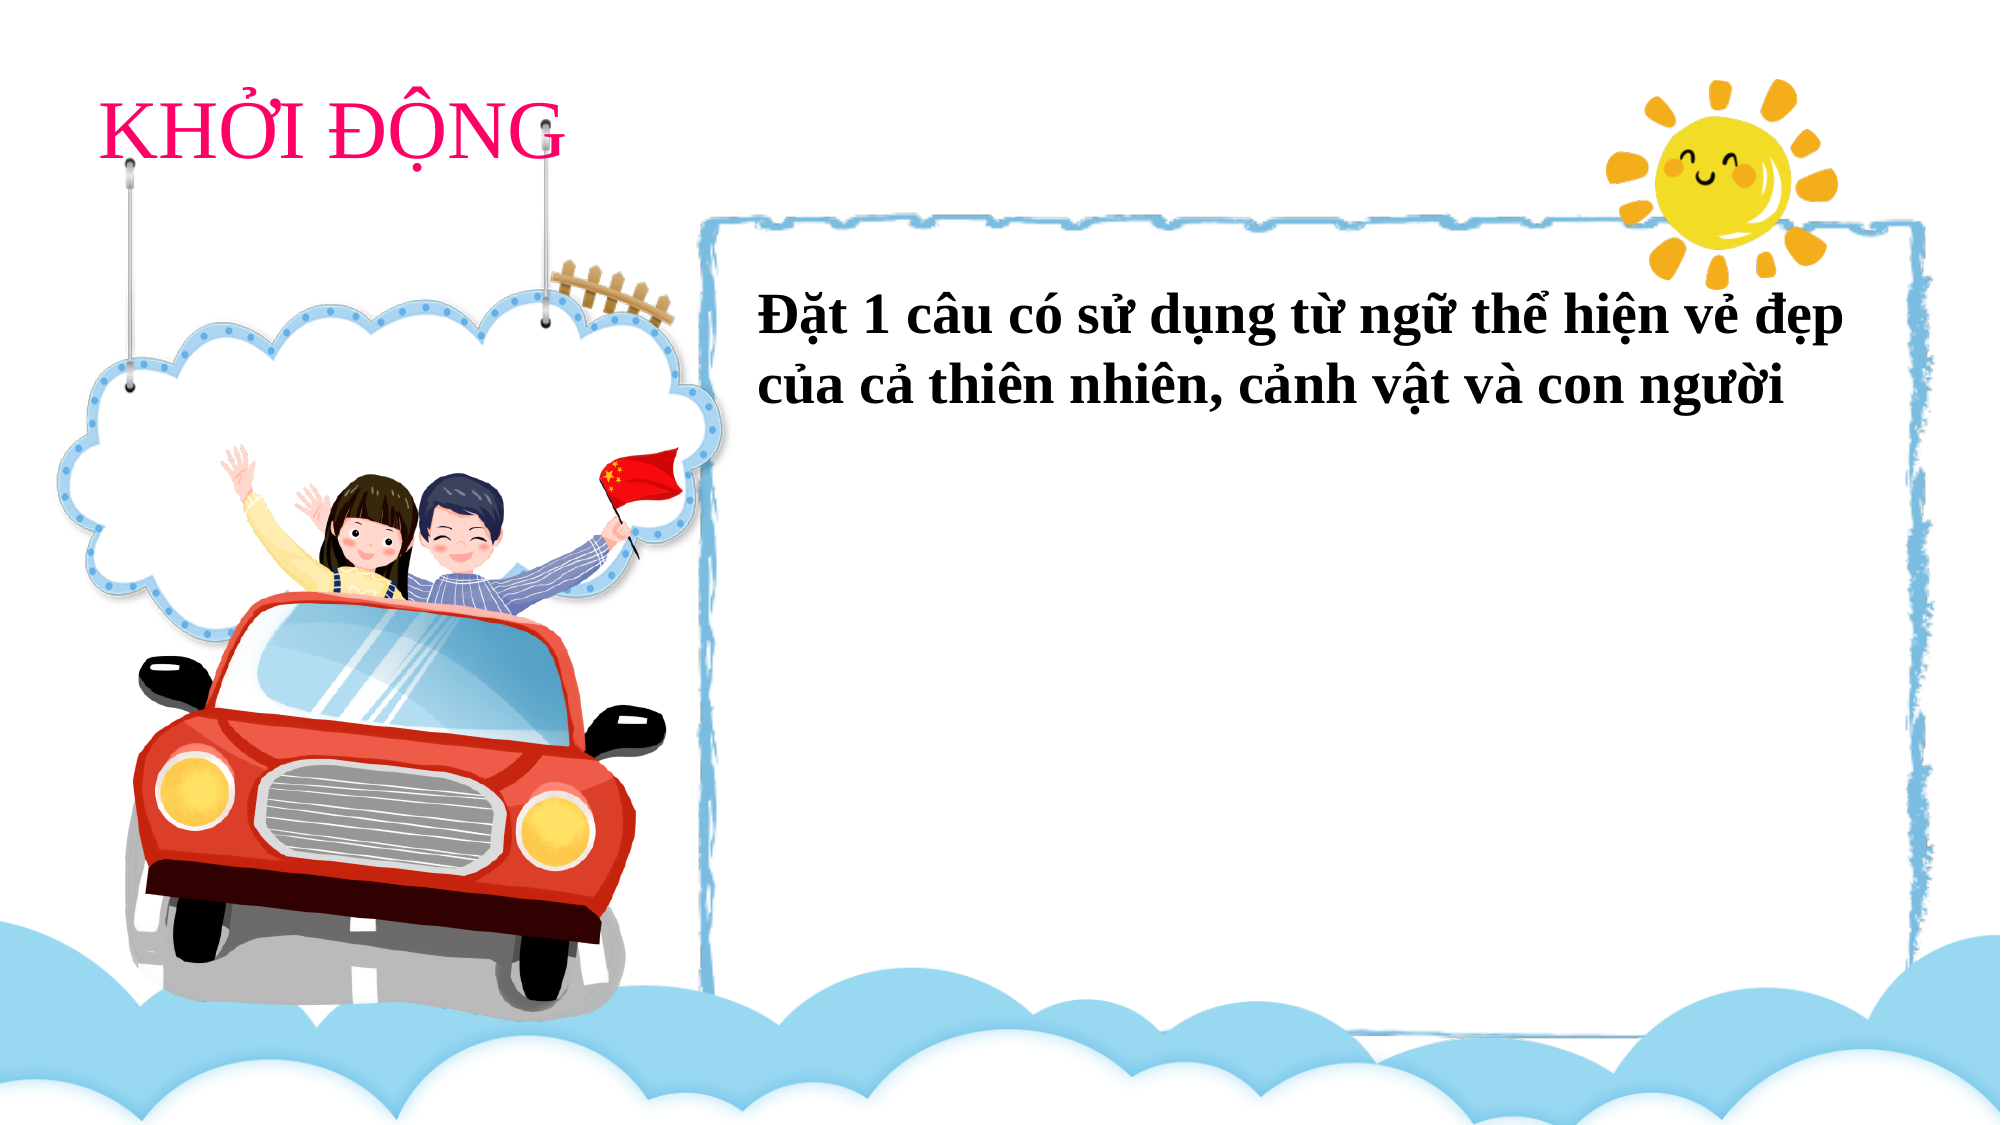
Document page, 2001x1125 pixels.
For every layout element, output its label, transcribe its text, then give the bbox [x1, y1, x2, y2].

picture [0, 79, 2000, 1125]
text_box KHỞI ĐỘNG [30, 68, 635, 183]
